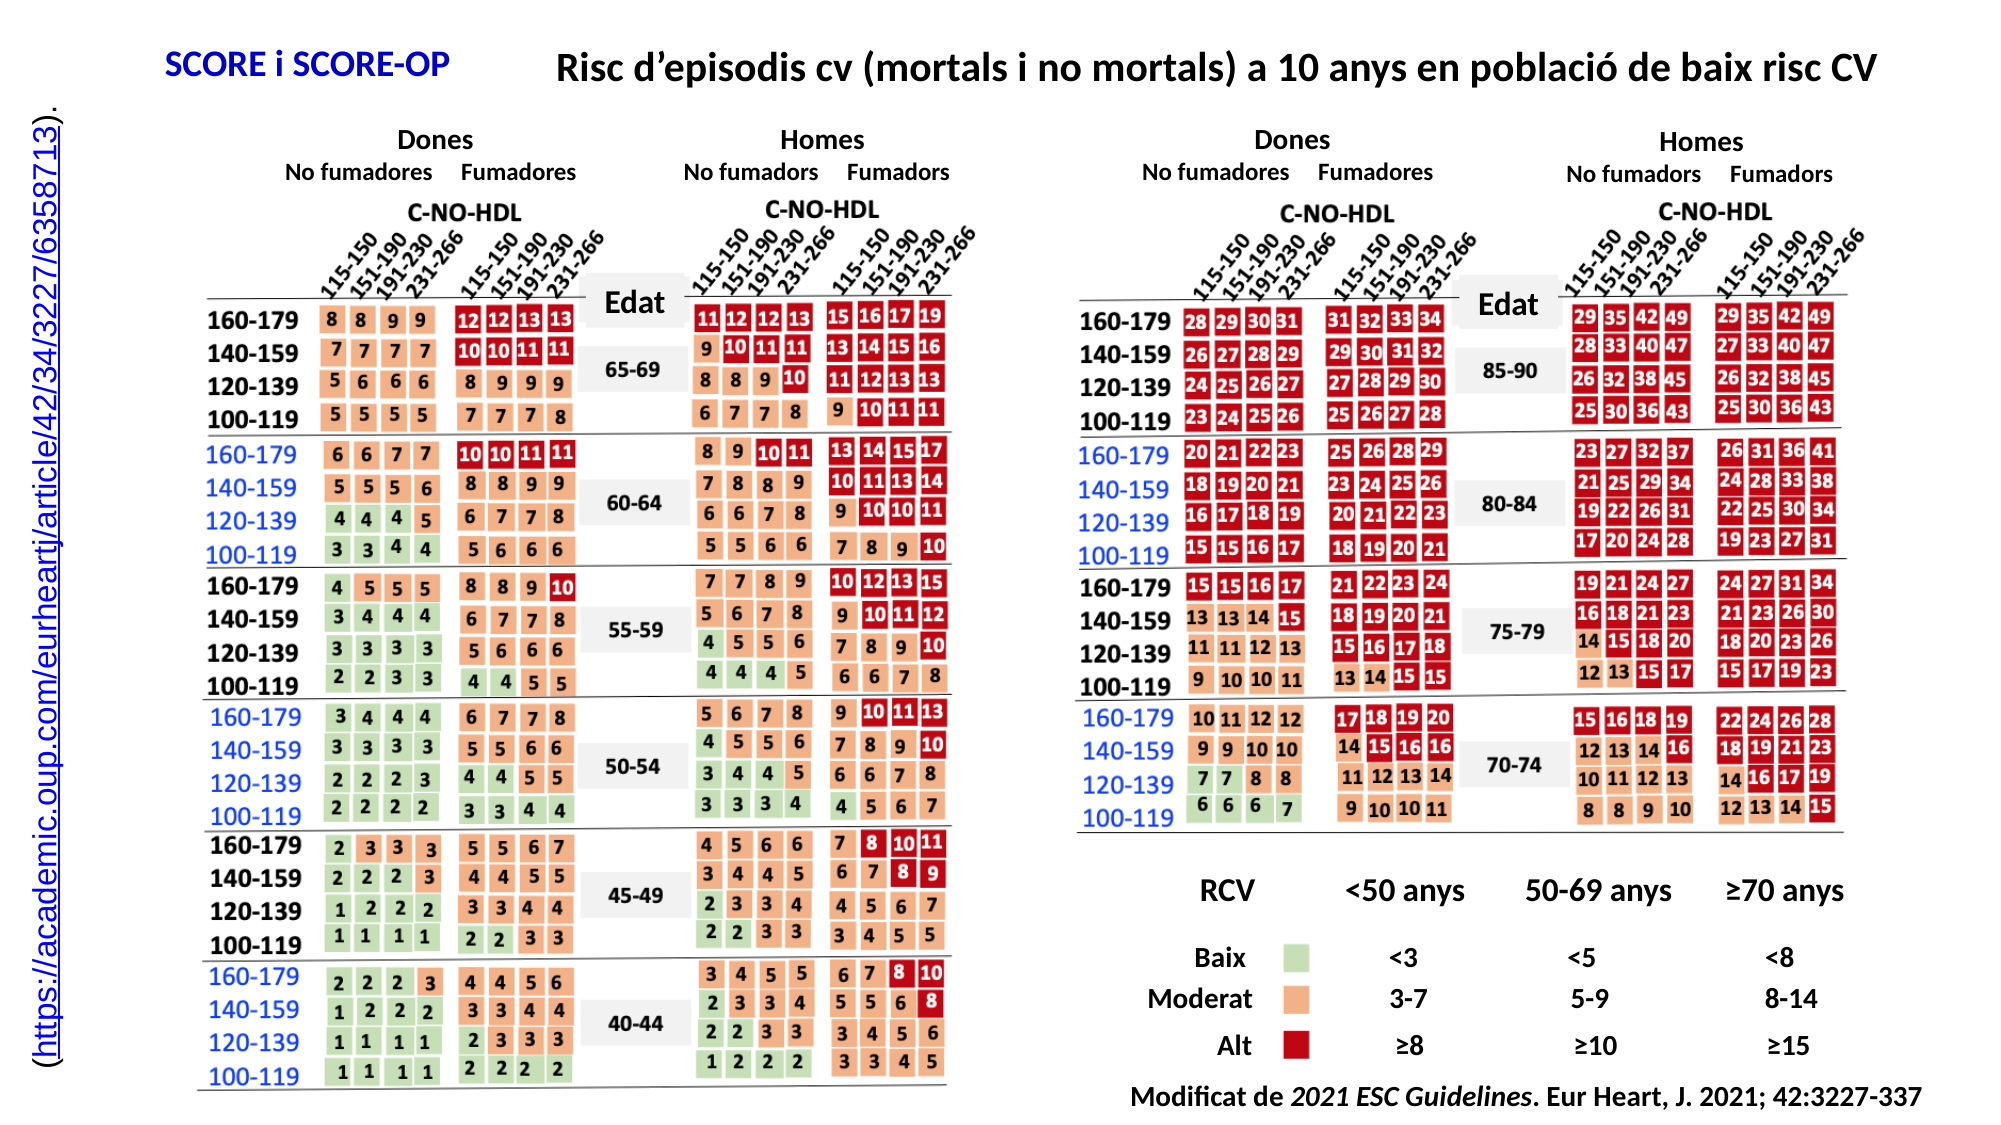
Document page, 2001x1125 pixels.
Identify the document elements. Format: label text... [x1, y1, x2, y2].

text_box Modificat de 2021 ESC Guidelines. Eur Heart, J. 2021; 42:3227-337 [1115, 1070, 1966, 1121]
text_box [188, 112, 1888, 1094]
text_box (https://academic.oup.com/eurheartj/article/42/34/3227/6358713). [9, 83, 71, 1085]
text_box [1132, 860, 1926, 1071]
text_box Risc d’episodis cv (mortals i no mortals) a 10 anys en població de baix risc CV [519, 32, 1925, 98]
text_box SCORE i SCORE-OP [94, 31, 521, 92]
